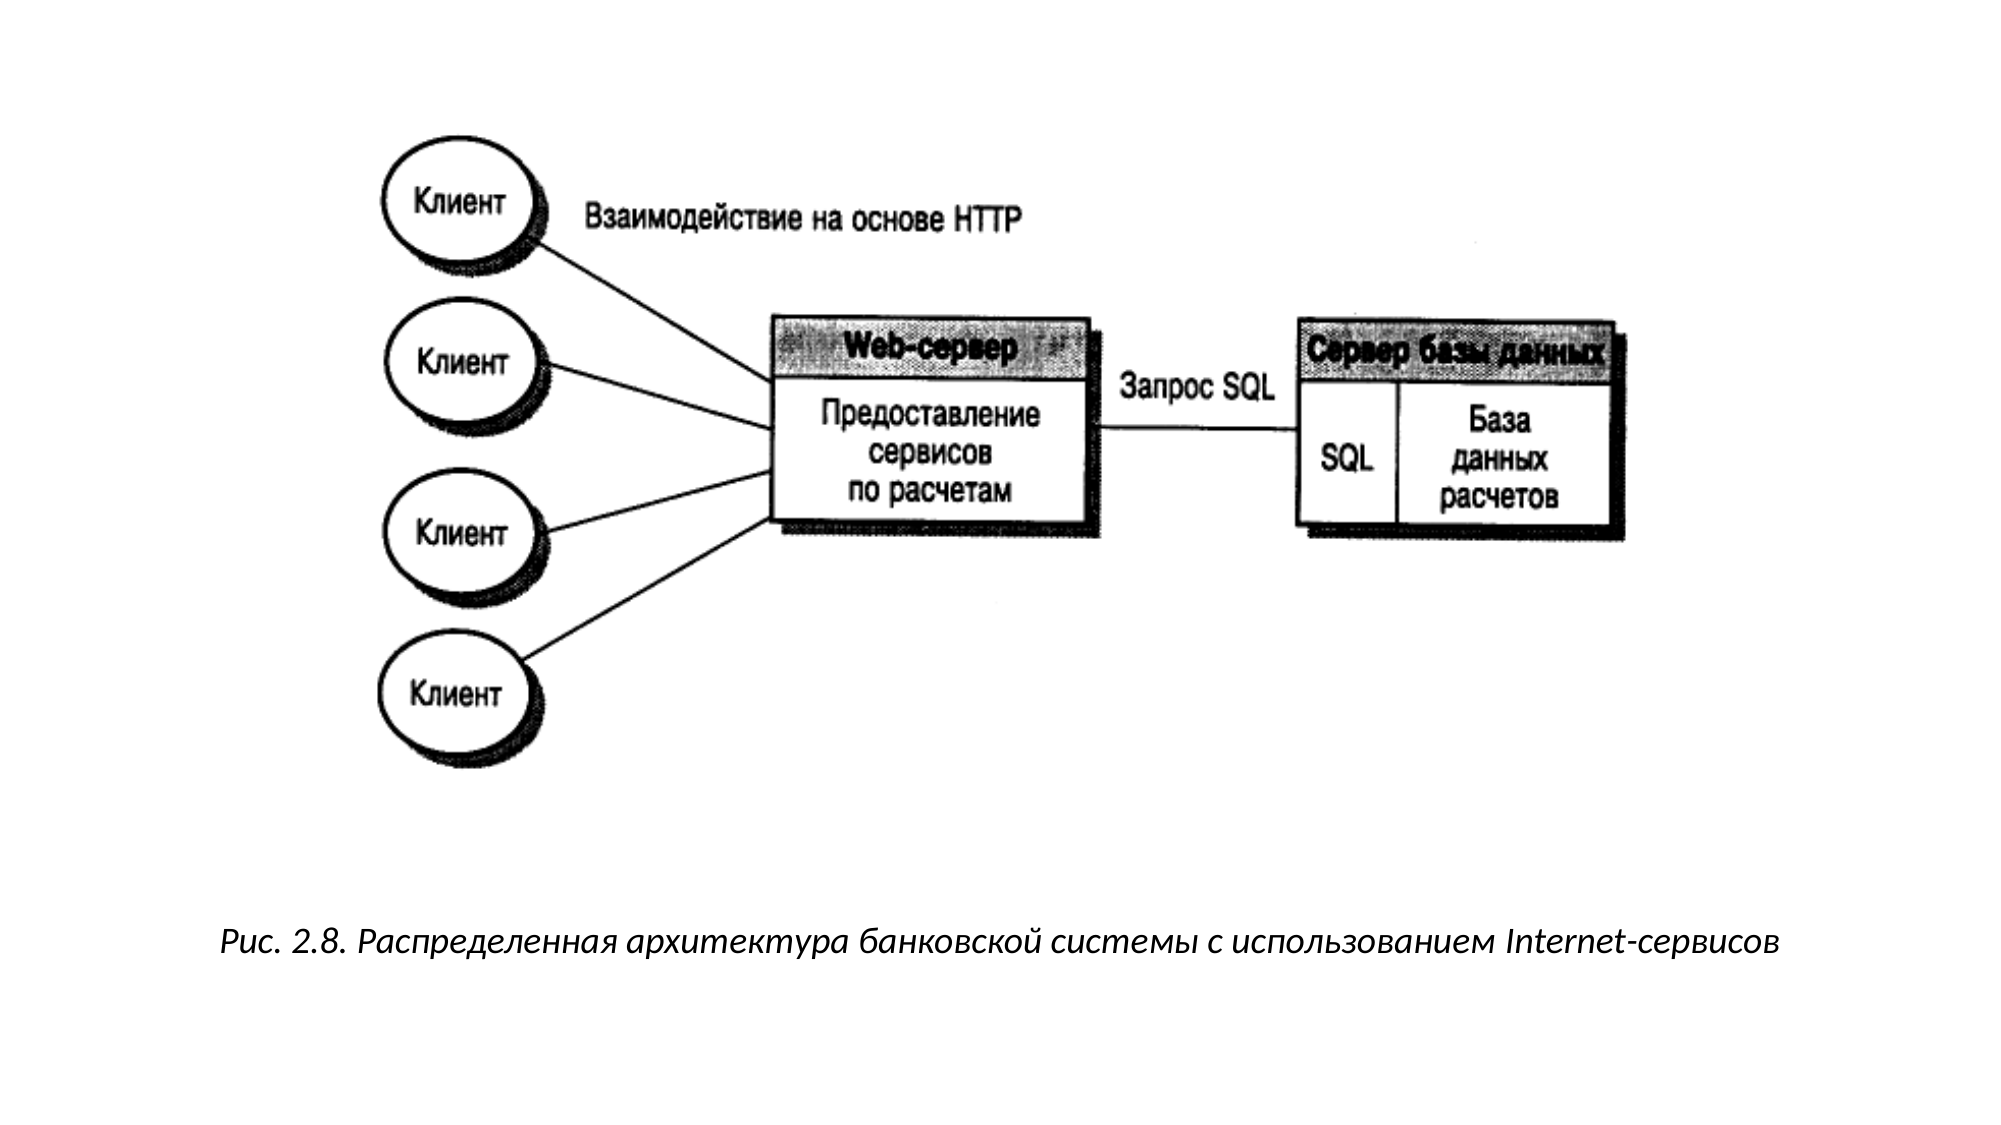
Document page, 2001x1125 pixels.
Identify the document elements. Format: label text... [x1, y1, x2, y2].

picture [370, 130, 1630, 775]
list Рис. 2.8. Распределенная архитектура банковской системы с использованием Internet-сервисов [137, 914, 1863, 1014]
